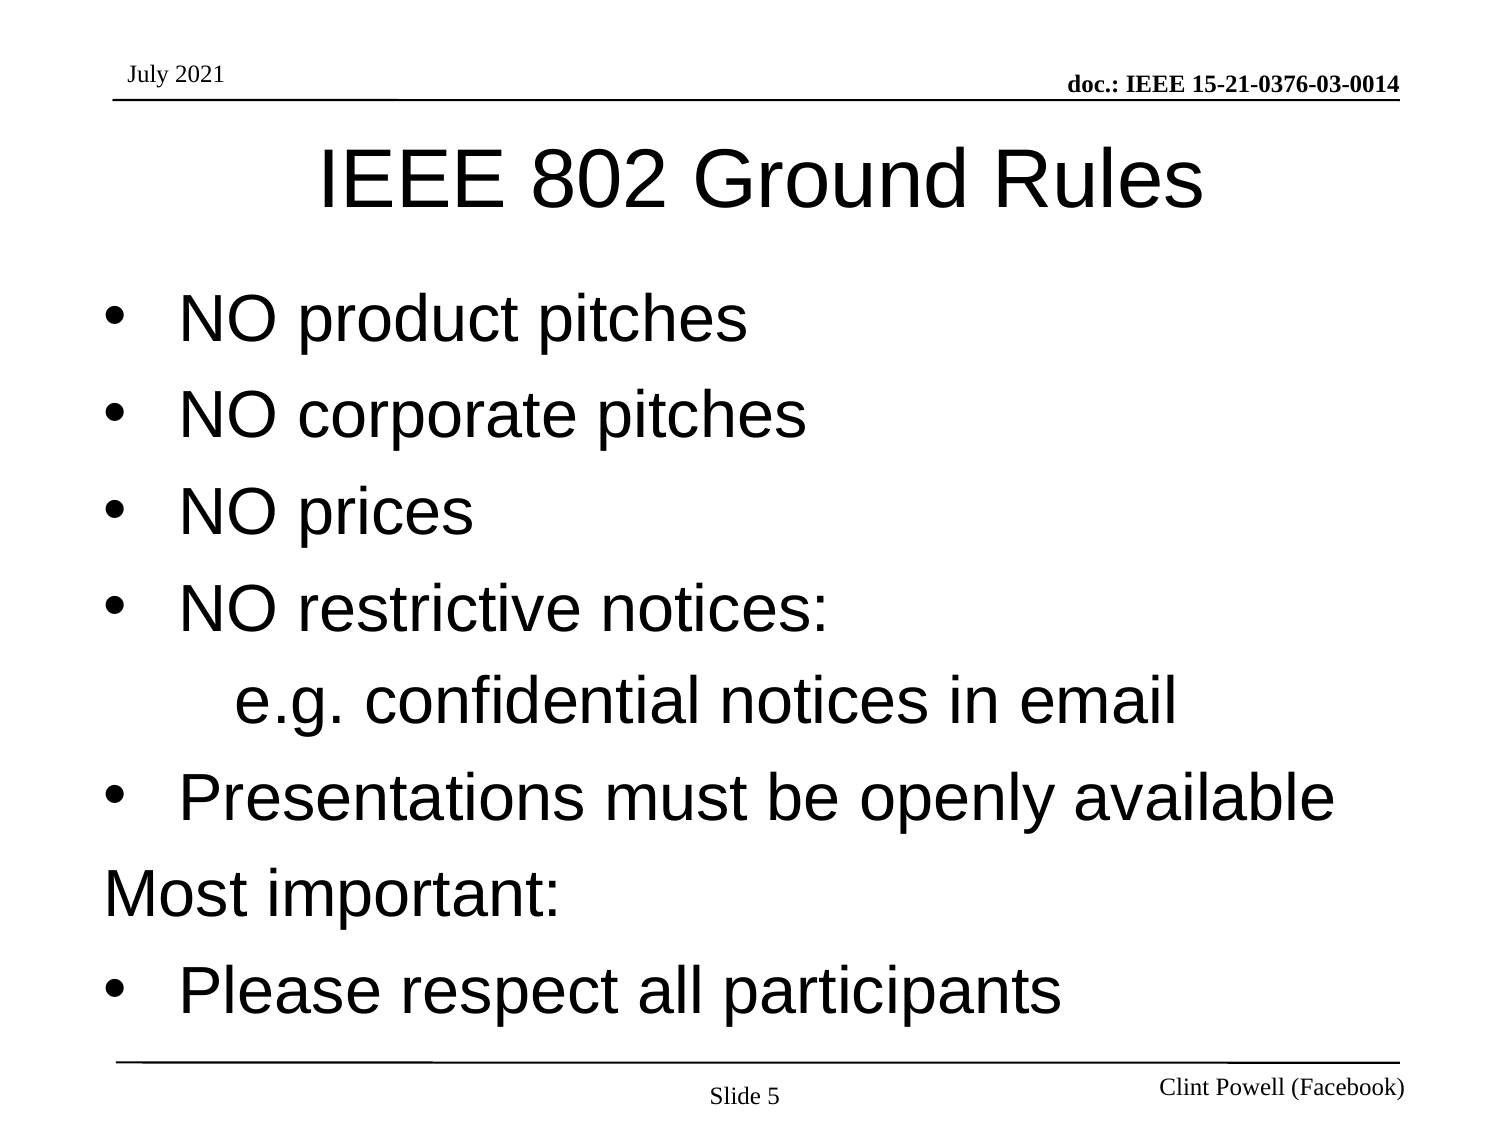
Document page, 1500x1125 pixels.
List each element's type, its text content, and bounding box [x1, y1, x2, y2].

list NO product pitches NO corporate pitches NO prices NO restrictive notices: e.g. confidential notices in email Presentations must be openly available Most important: Please respect all participants [88, 267, 1436, 1024]
slide_number Slide 5 [690, 1075, 799, 1115]
title IEEE 802 Ground Rules [125, 112, 1399, 237]
